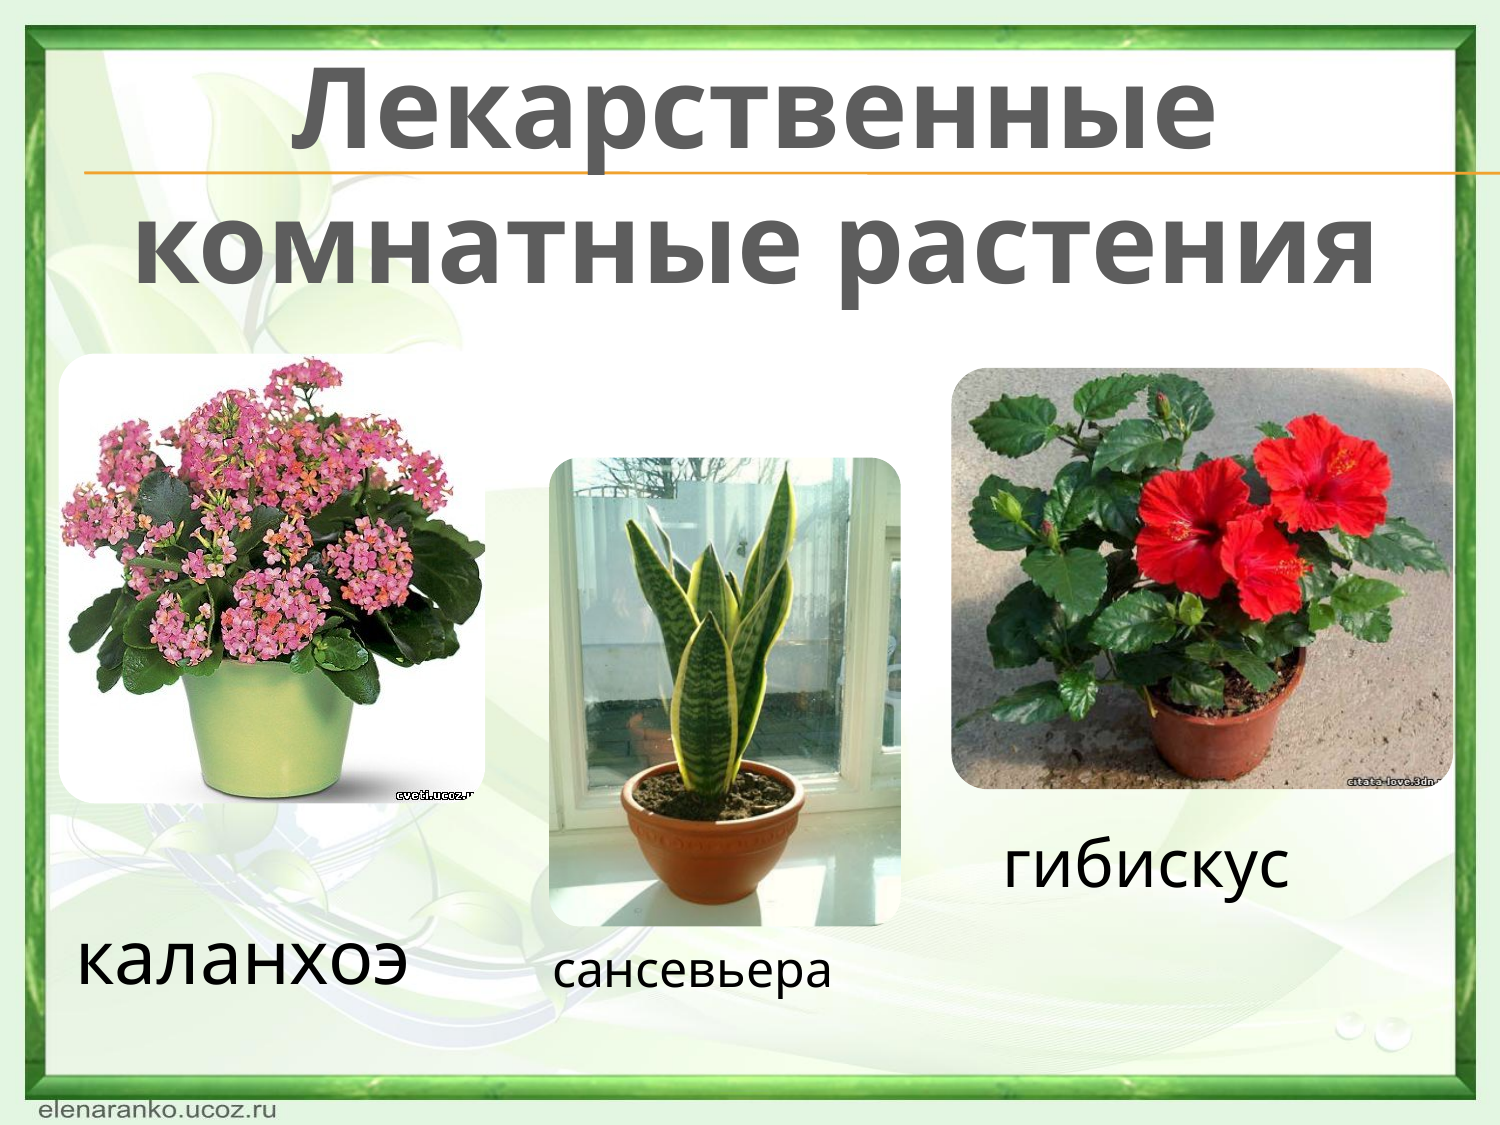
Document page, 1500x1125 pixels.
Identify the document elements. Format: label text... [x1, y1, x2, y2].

text_box каланхоэ [60, 902, 494, 1008]
picture [0, 0, 1500, 1125]
text_box Лекарственные комнатные растения [58, 28, 1453, 314]
text_box сансевьера [537, 929, 901, 1005]
text_box гибискус [987, 813, 1457, 908]
